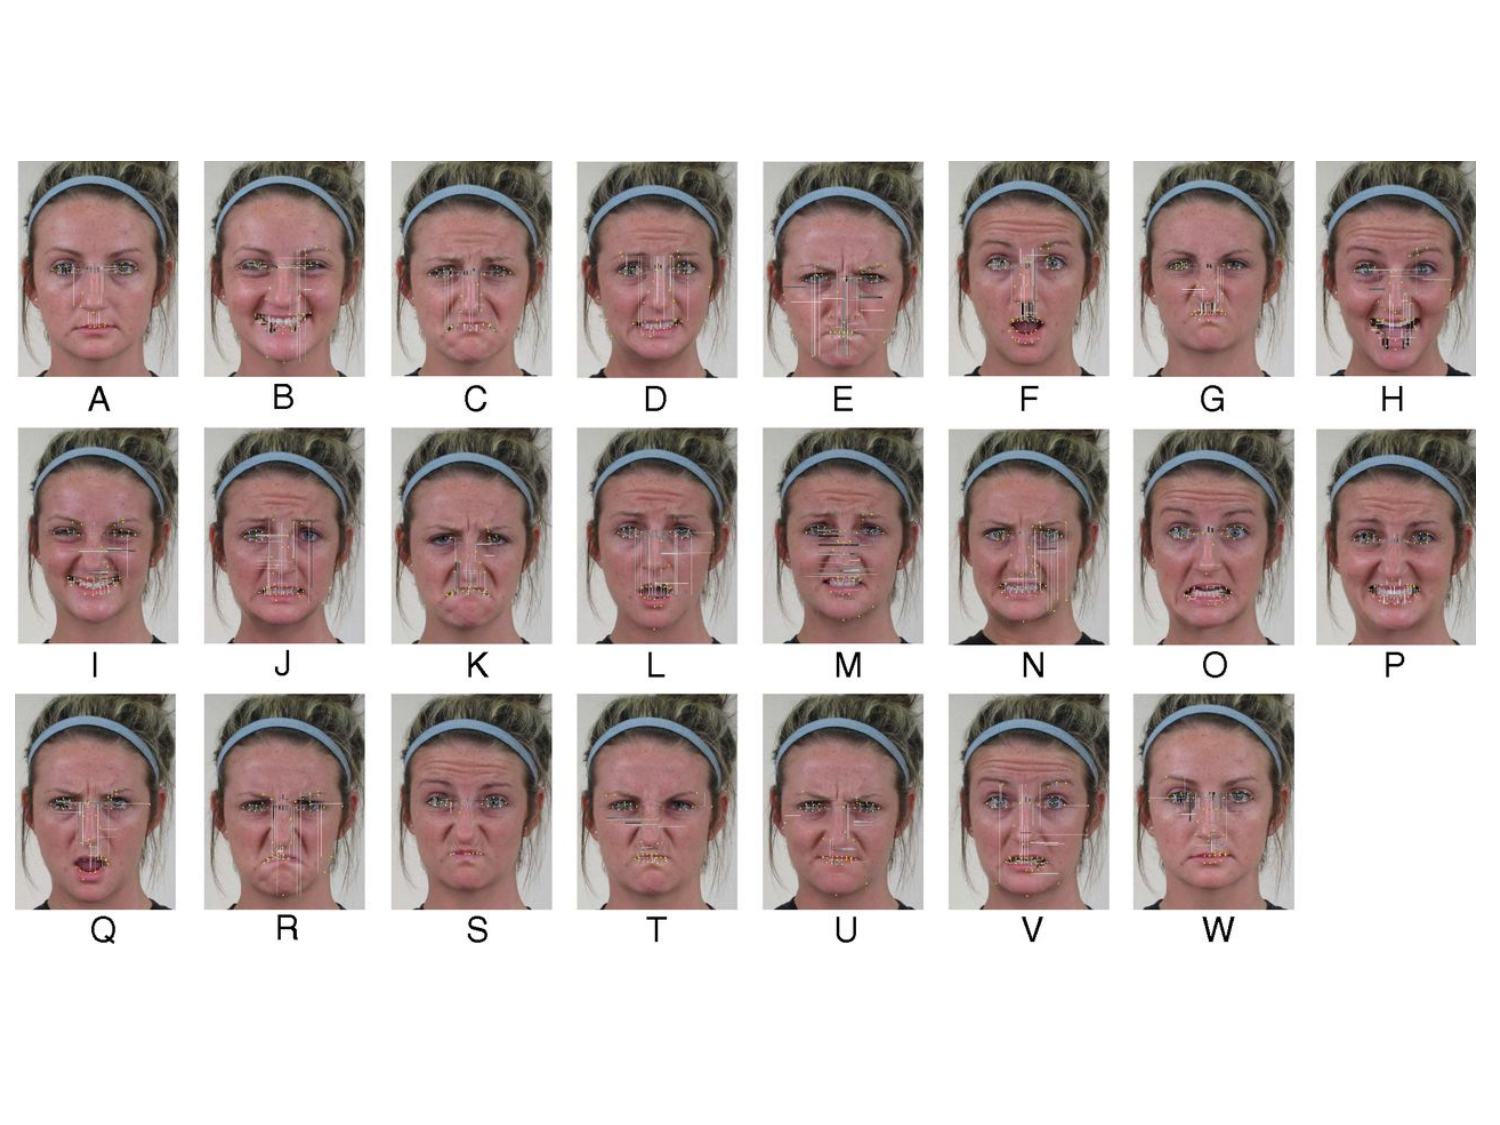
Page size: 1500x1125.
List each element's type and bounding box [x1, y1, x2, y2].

picture [14, 161, 1476, 944]
